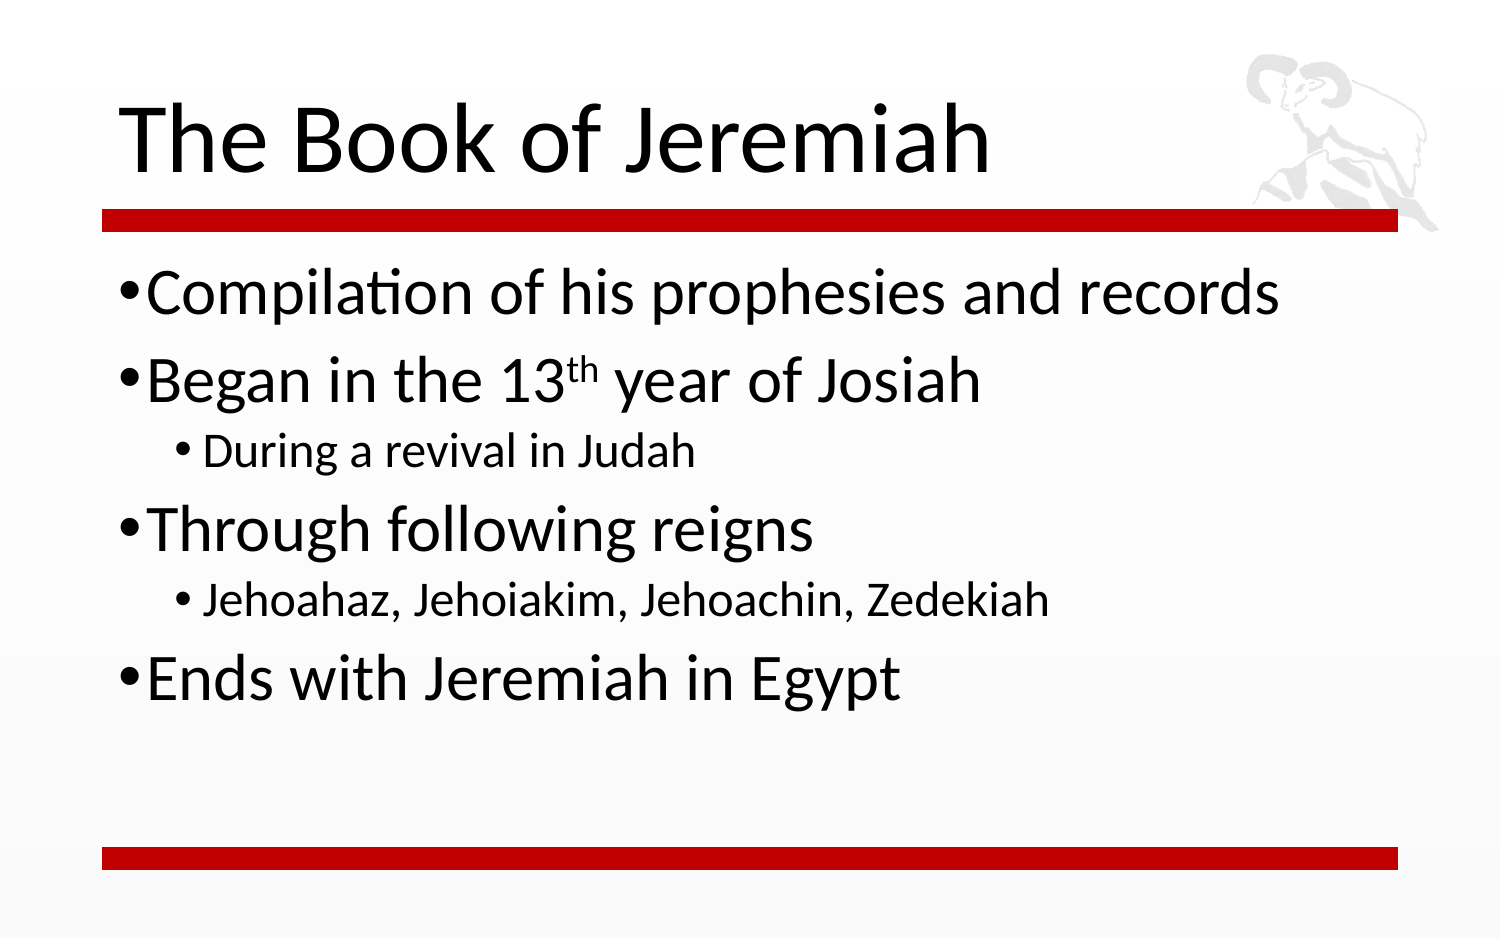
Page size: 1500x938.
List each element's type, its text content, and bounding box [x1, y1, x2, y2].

title The Book of Jeremiah [103, 49, 1397, 232]
list Compilation of his prophesies and records Began in the 13th year of Josiah During a revival in Judah Through following reigns Jehoahaz, Jehoiakim, Jehoachin, Zedekiah Ends with Jeremiah in Egypt [103, 249, 1397, 845]
